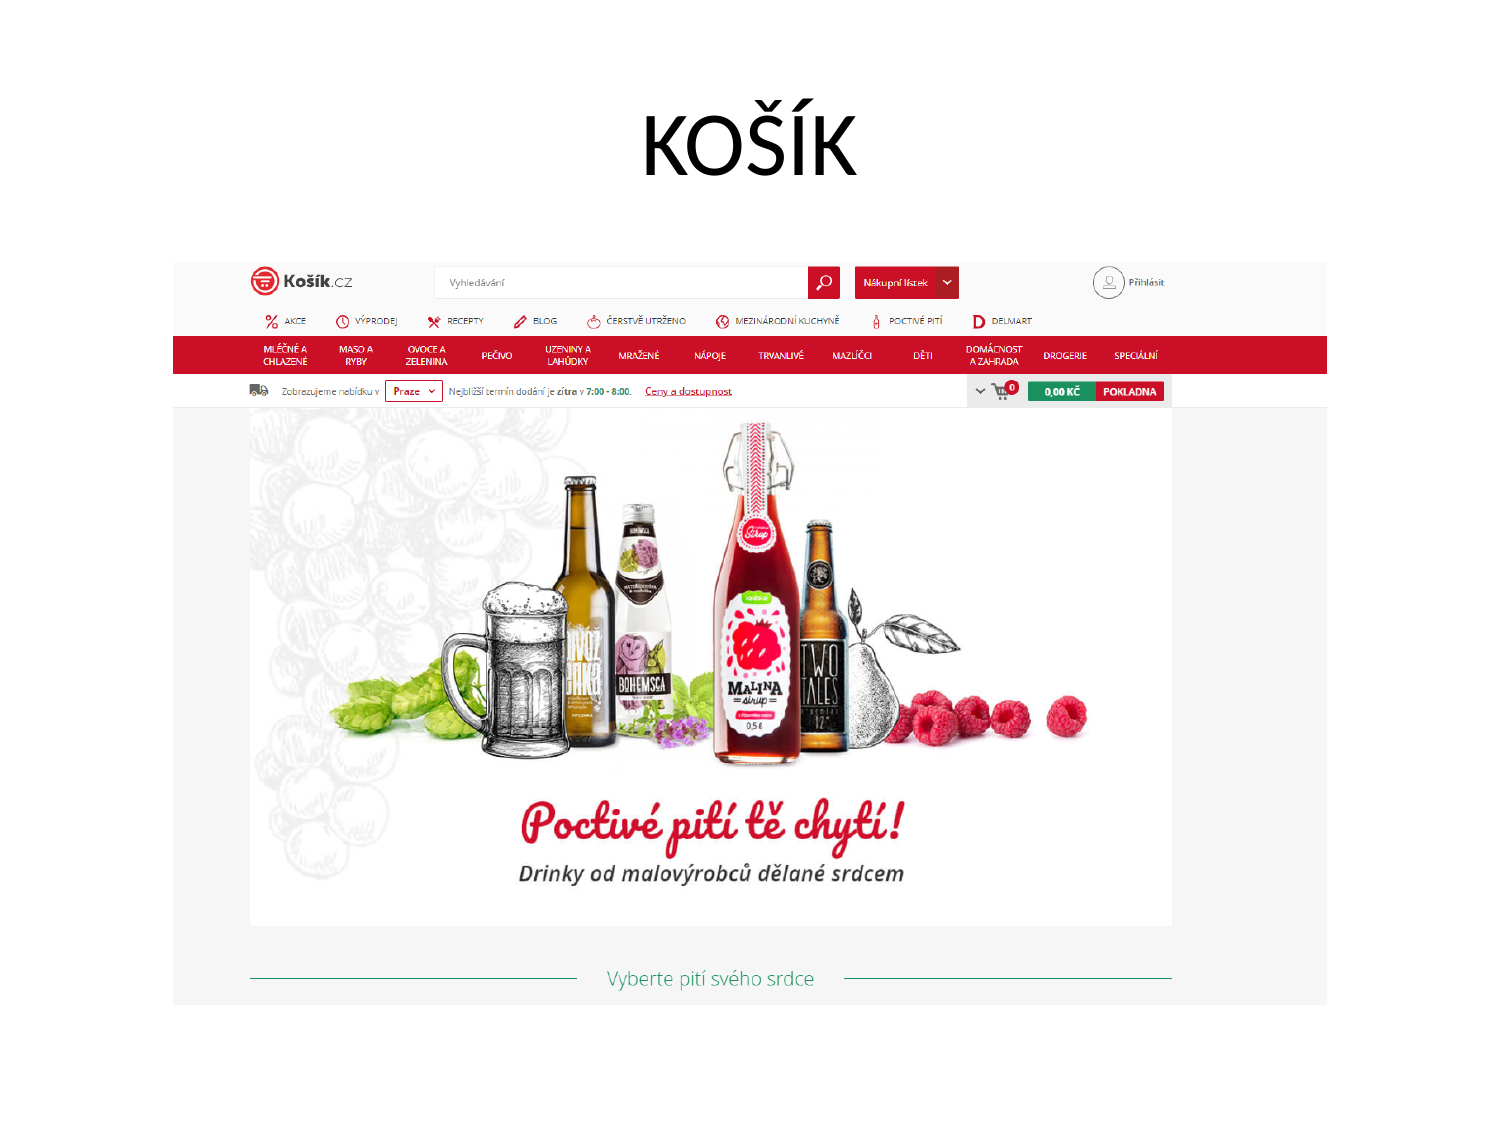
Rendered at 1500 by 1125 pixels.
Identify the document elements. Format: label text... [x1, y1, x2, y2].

title KOŠÍK [75, 45, 1425, 233]
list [172, 262, 1327, 1006]
